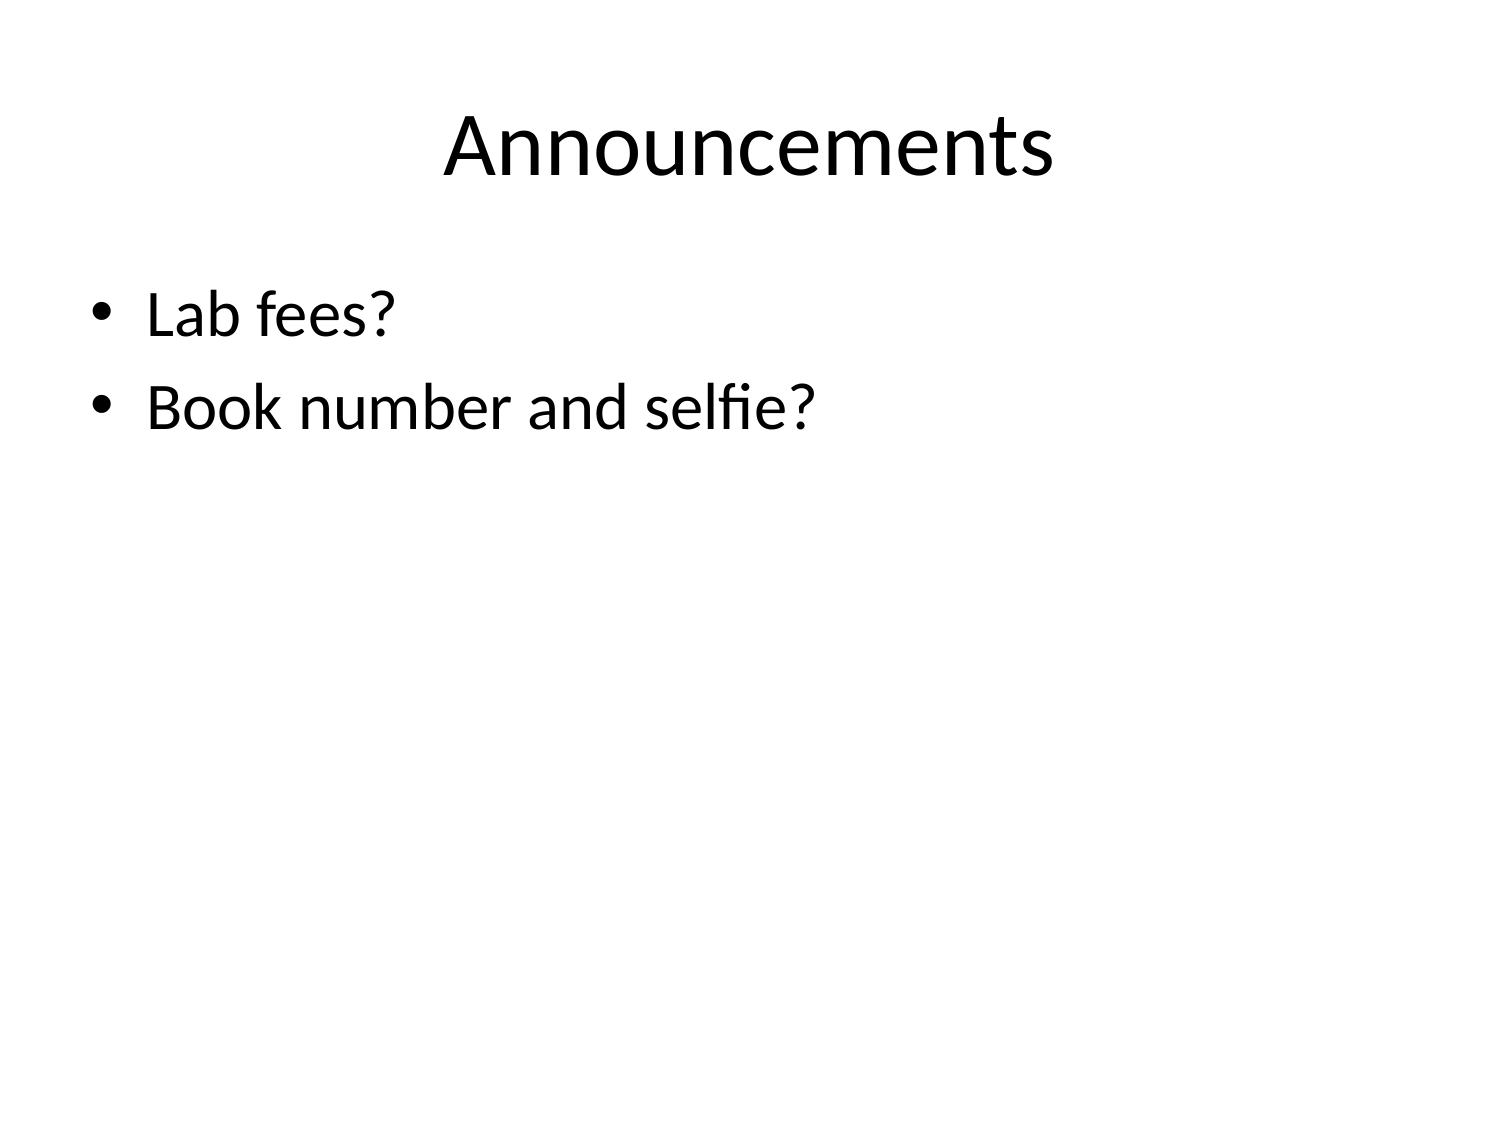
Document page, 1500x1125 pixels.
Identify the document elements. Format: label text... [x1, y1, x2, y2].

title Announcements [75, 45, 1425, 233]
list Lab fees? Book number and selfie? [75, 262, 1425, 1005]
